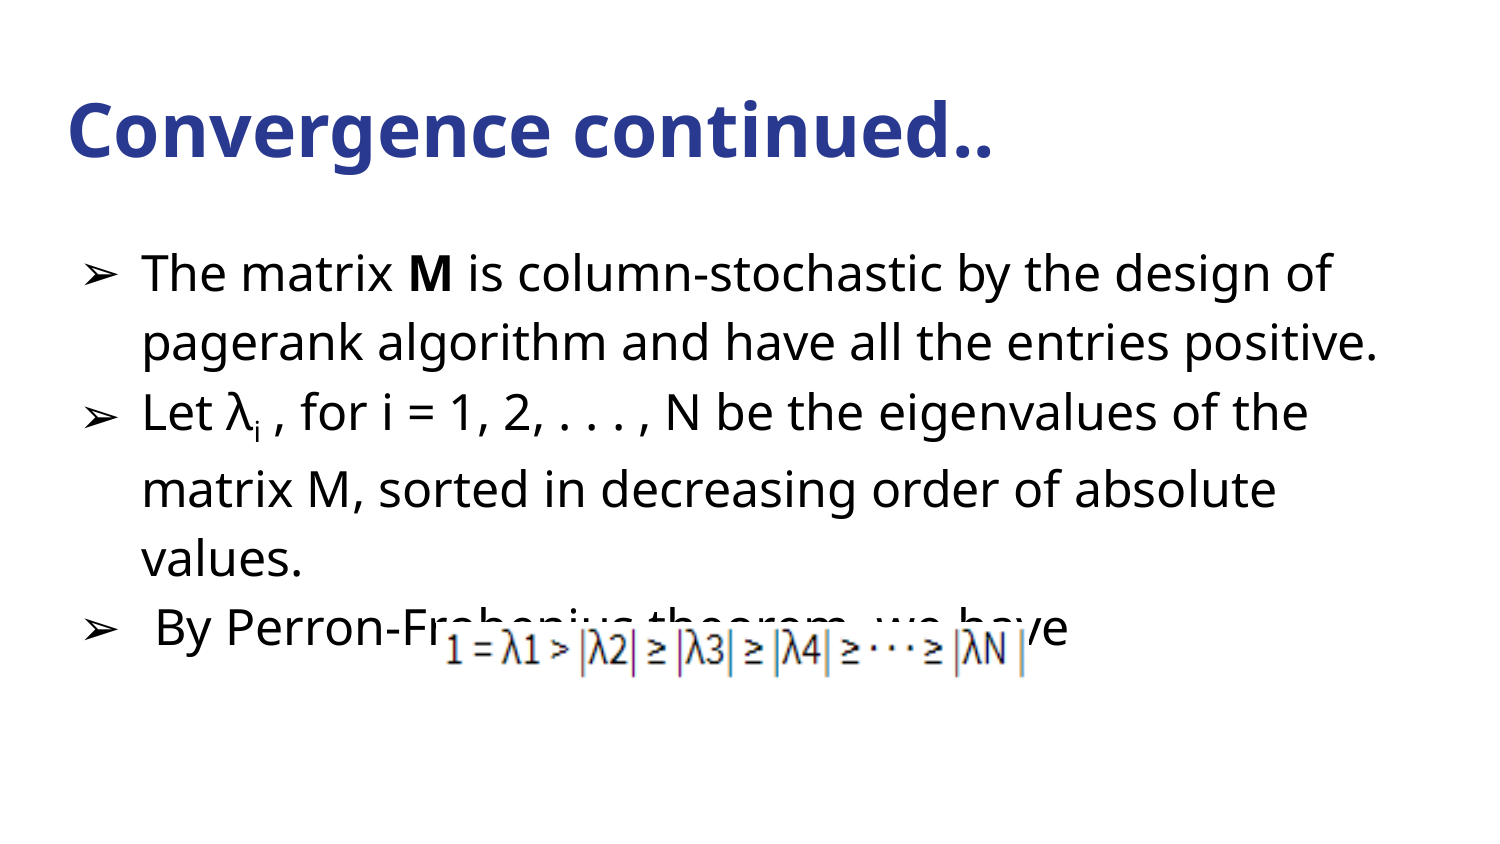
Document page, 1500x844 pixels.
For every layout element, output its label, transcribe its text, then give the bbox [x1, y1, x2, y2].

title Convergence continued.. The matrix M is column-stochastic by the design of pagerank algorithm and have all the entries positive. Let λi , for i = 1, 2, . . . , N be the eigenvalues of the matrix M, sorted in decreasing order of absolute values. By Perron-Frobenius theorem, we have [51, 67, 1449, 587]
picture [436, 622, 1030, 694]
